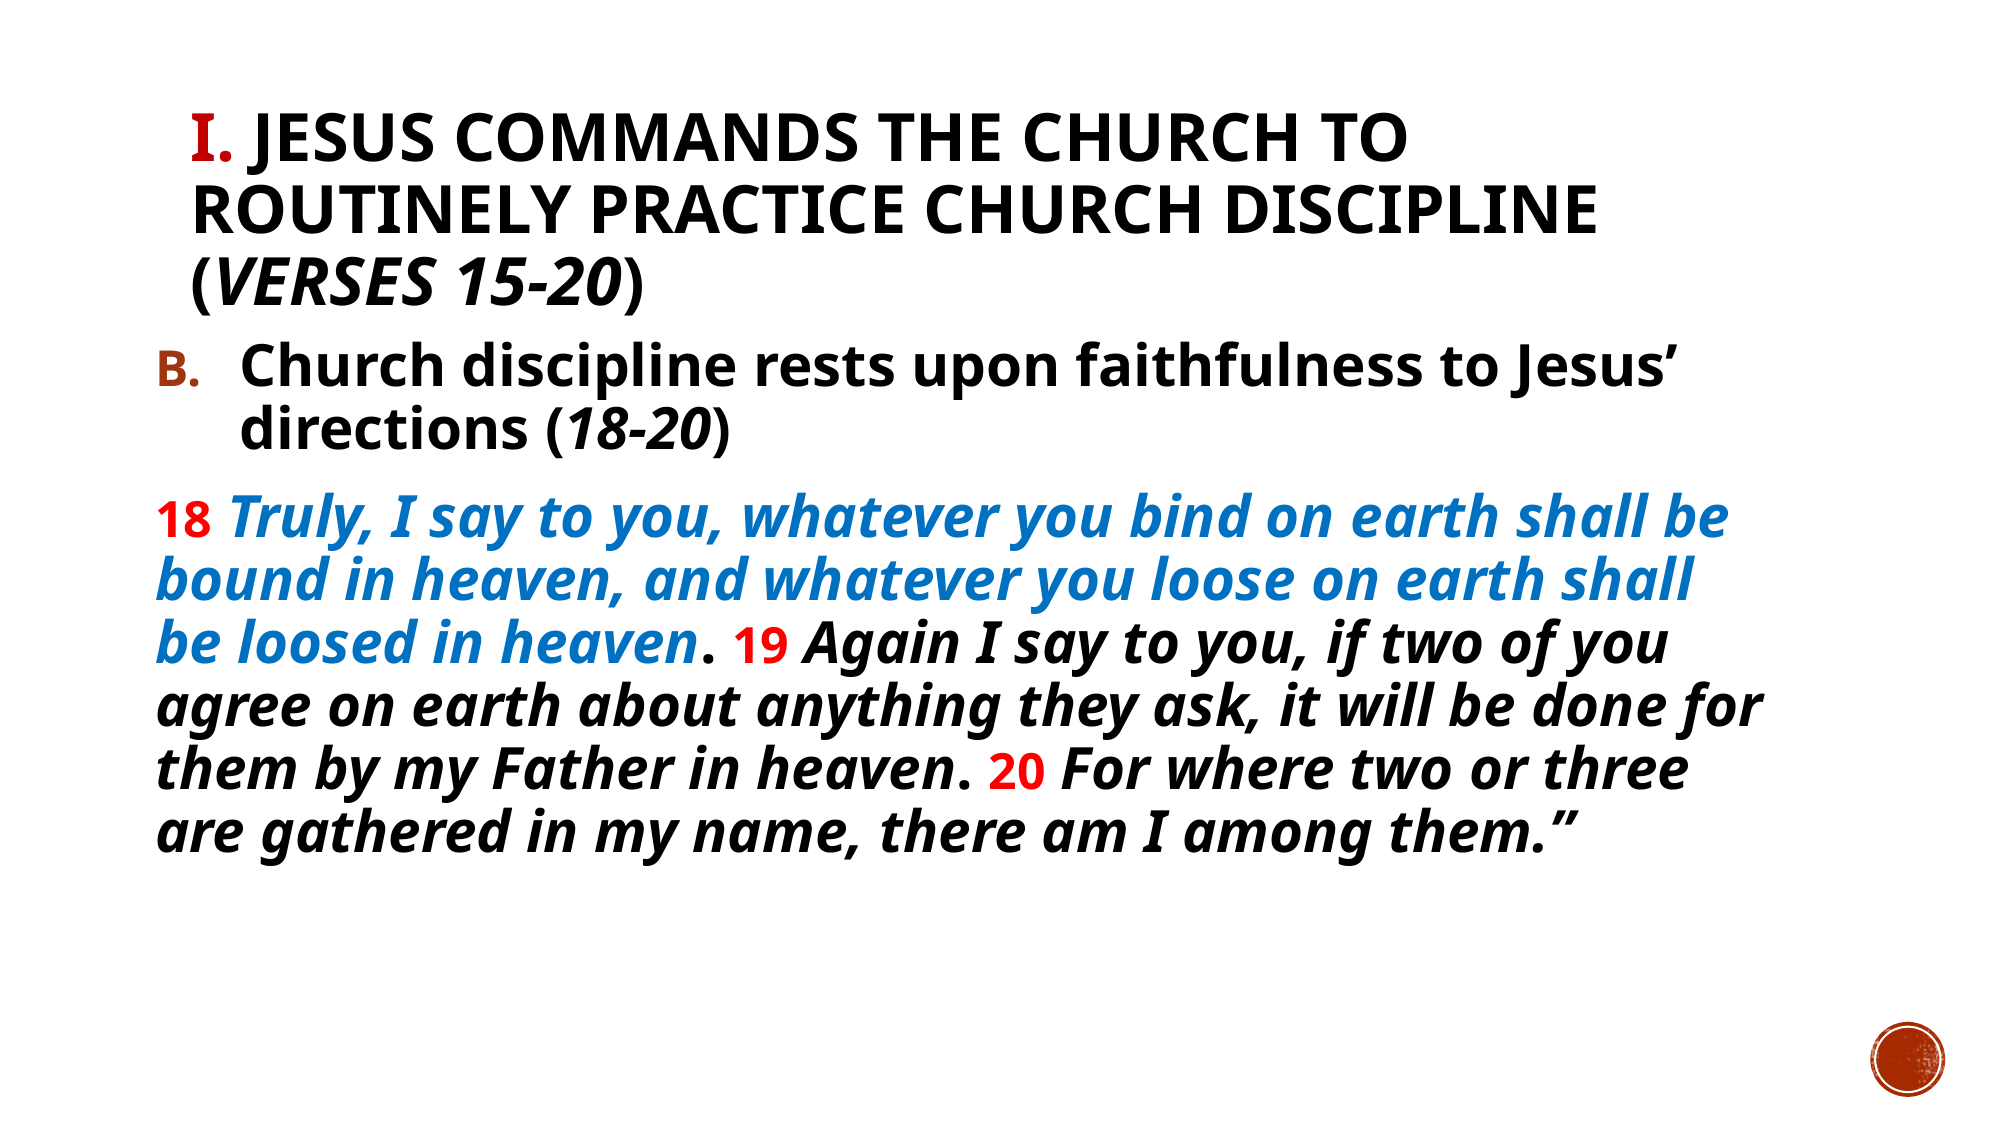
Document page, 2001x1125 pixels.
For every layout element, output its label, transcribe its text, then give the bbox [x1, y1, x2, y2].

list Church discipline rests upon faithfulness to Jesus’ directions (18-20) 18 Truly, I say to you, whatever you bind on earth shall be bound in heaven, and whatever you loose on earth shall be loosed in heaven. 19 Again I say to you, if two of you agree on earth about anything they ask, it will be done for them by my Father in heaven. 20 For where two or three are gathered in my name, there am I among them.” [140, 328, 1791, 1106]
title I. Jesus commands the church to routinely practice church discipline (verses 15-20) [175, 79, 1826, 344]
